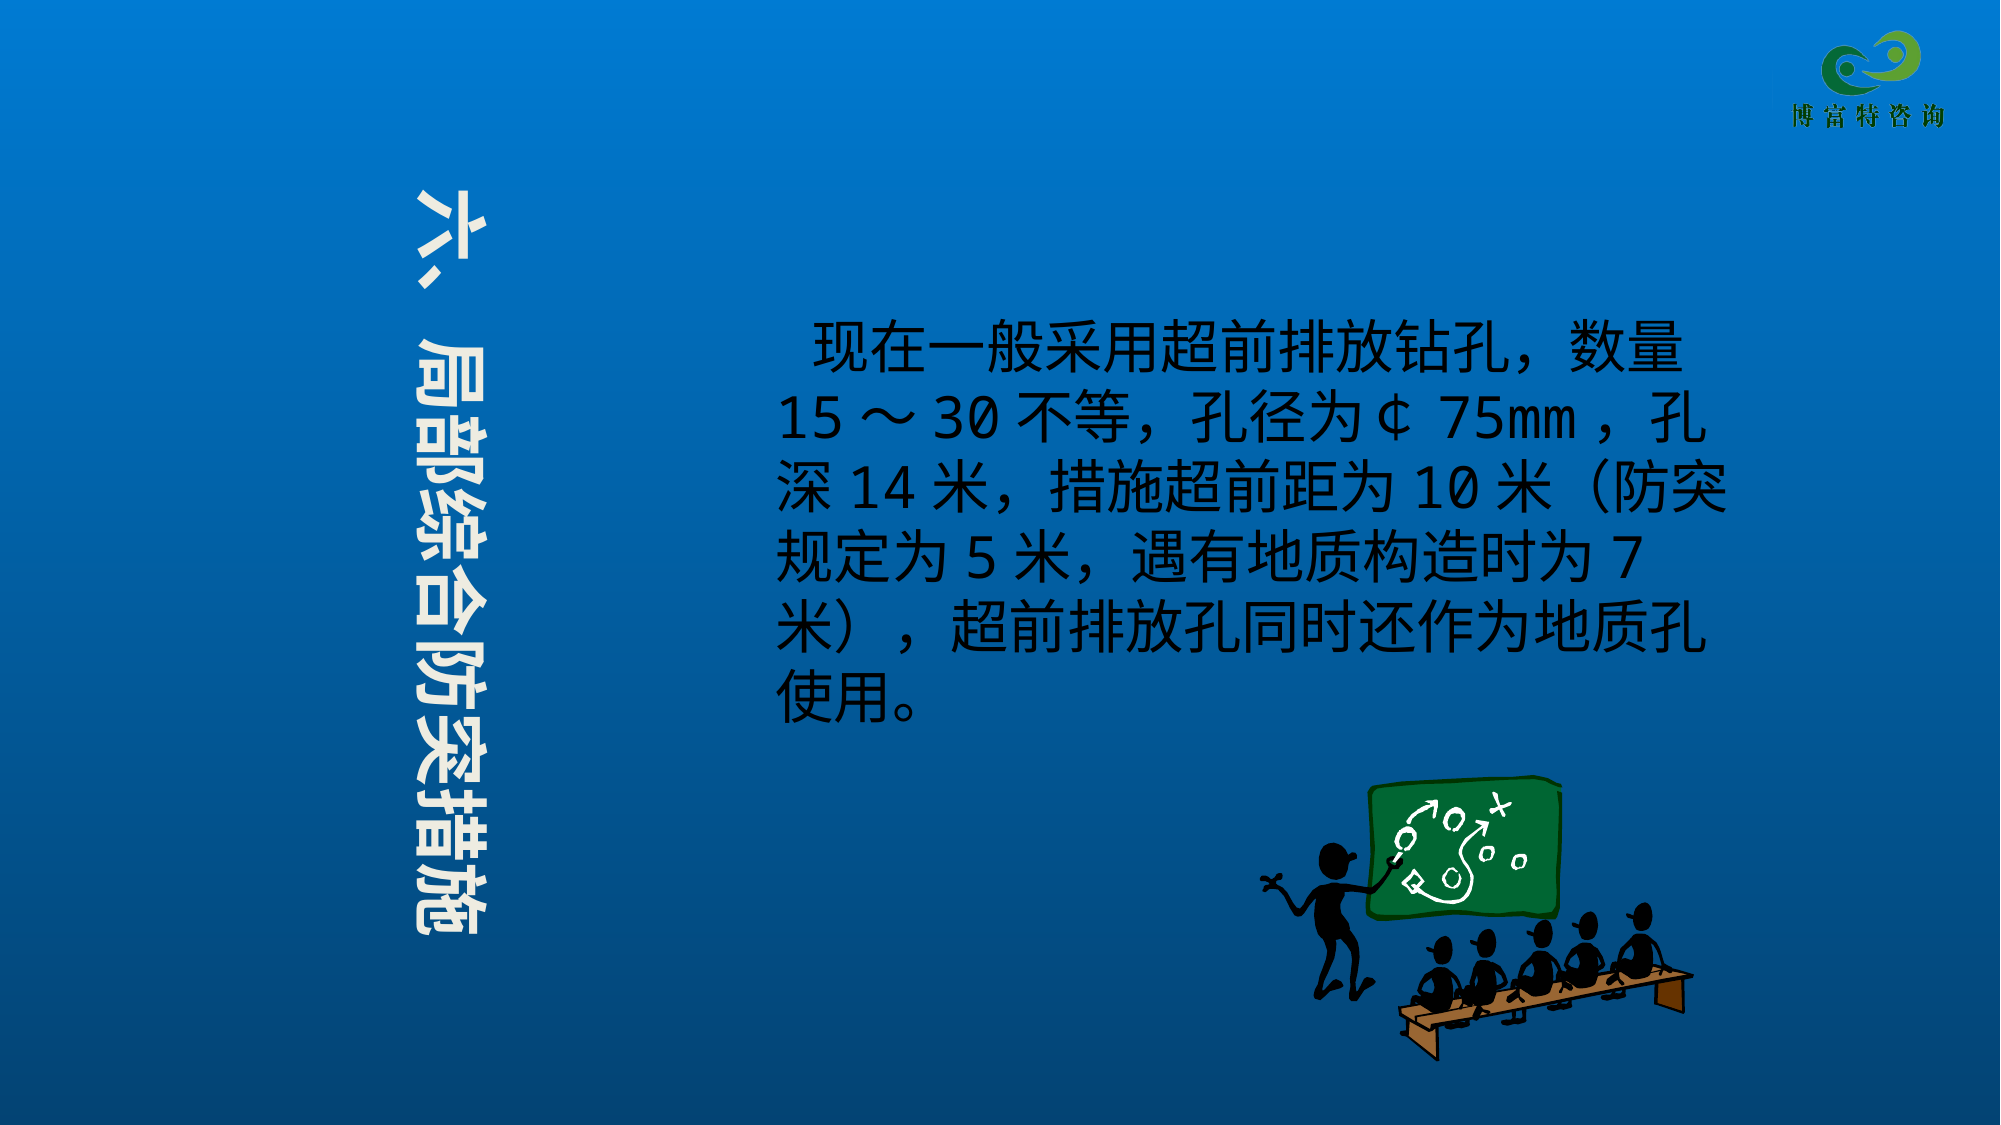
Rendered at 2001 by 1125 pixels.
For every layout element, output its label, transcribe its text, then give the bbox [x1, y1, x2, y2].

picture [1772, 30, 1969, 131]
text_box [1259, 774, 1695, 1062]
text_box 六、局部综合防突措施 [385, 172, 506, 1125]
text_box 现在一般采用超前排放钻孔，数量15～30不等，孔径为￠75mm，孔深14米，措施超前距为10米（防突规定为5米，遇有地质构造时为7米），超前排放孔同时还作为地质孔使用。 [704, 302, 1750, 738]
